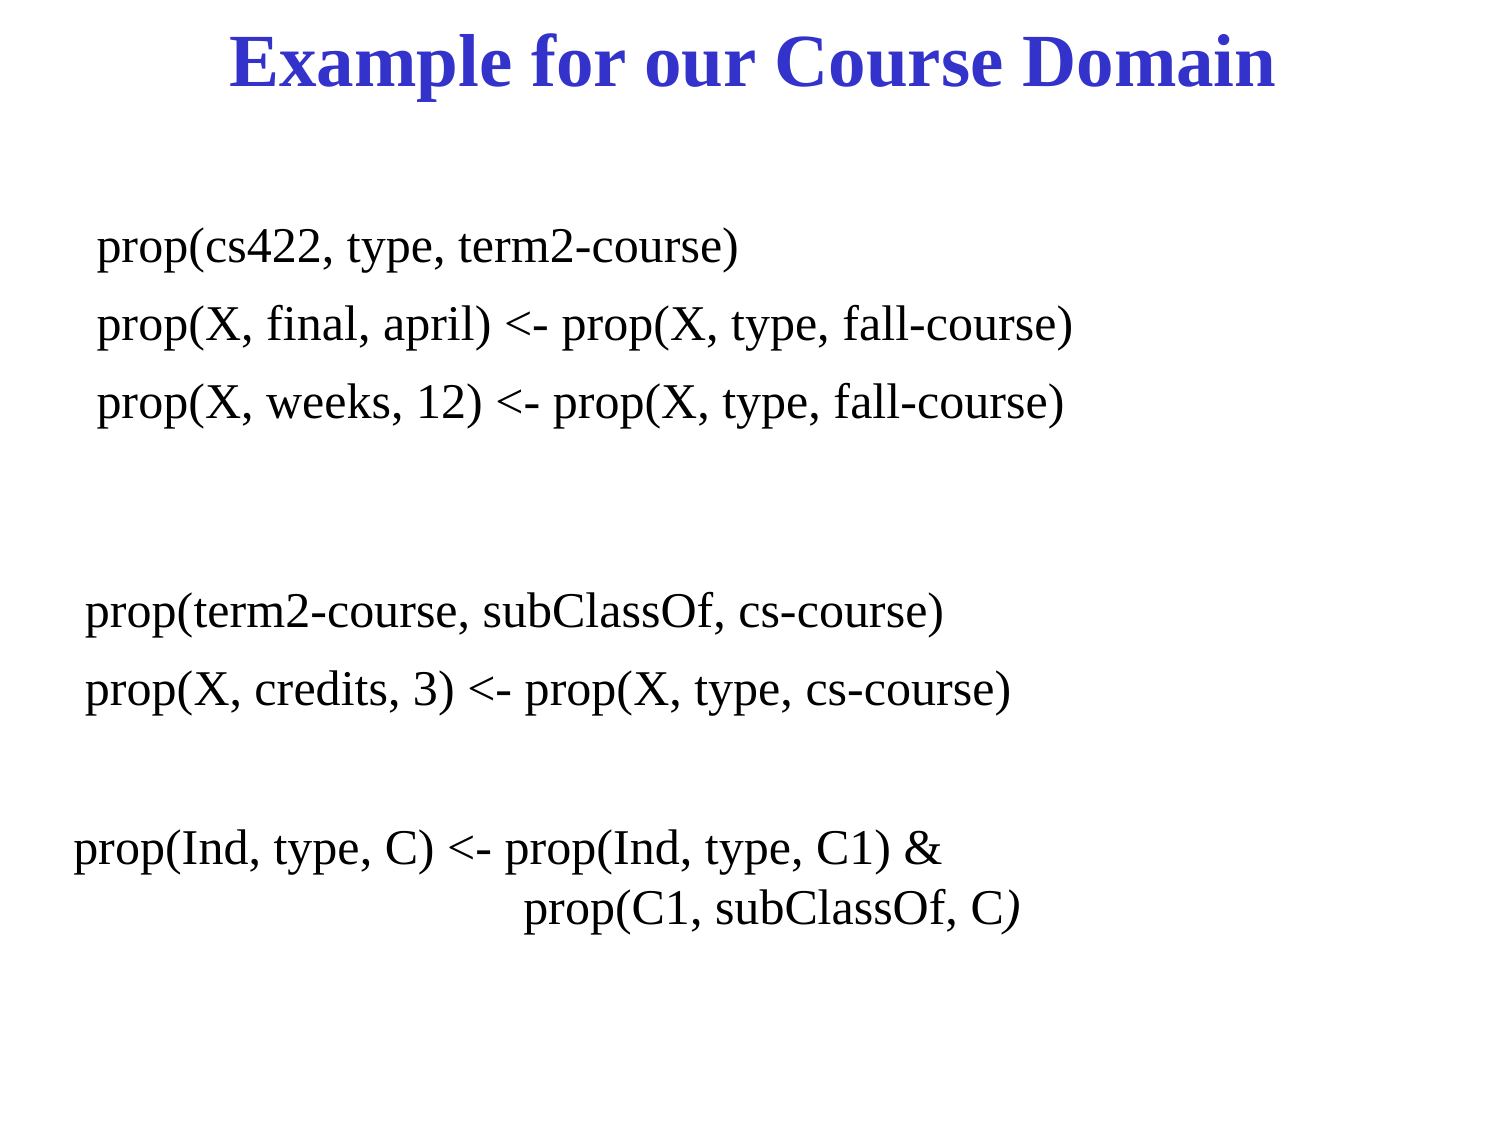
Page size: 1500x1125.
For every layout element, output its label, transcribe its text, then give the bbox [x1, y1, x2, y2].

text_box prop(term2-course, subClassOf, cs-course) prop(X, credits, 3) <- prop(X, type, cs-course) [70, 492, 1348, 783]
text_box Example for our Course Domain [53, 0, 1454, 113]
text_box prop(cs422, type, term2-course) prop(X, final, april) <- prop(X, type, fall-course) prop(X, weeks, 12) <- prop(X, type, fall-course) [81, 187, 1360, 497]
text_box prop(Ind, type, C) <- prop(Ind, type, C1) & prop(C1, subClassOf, C) [58, 806, 1337, 1122]
